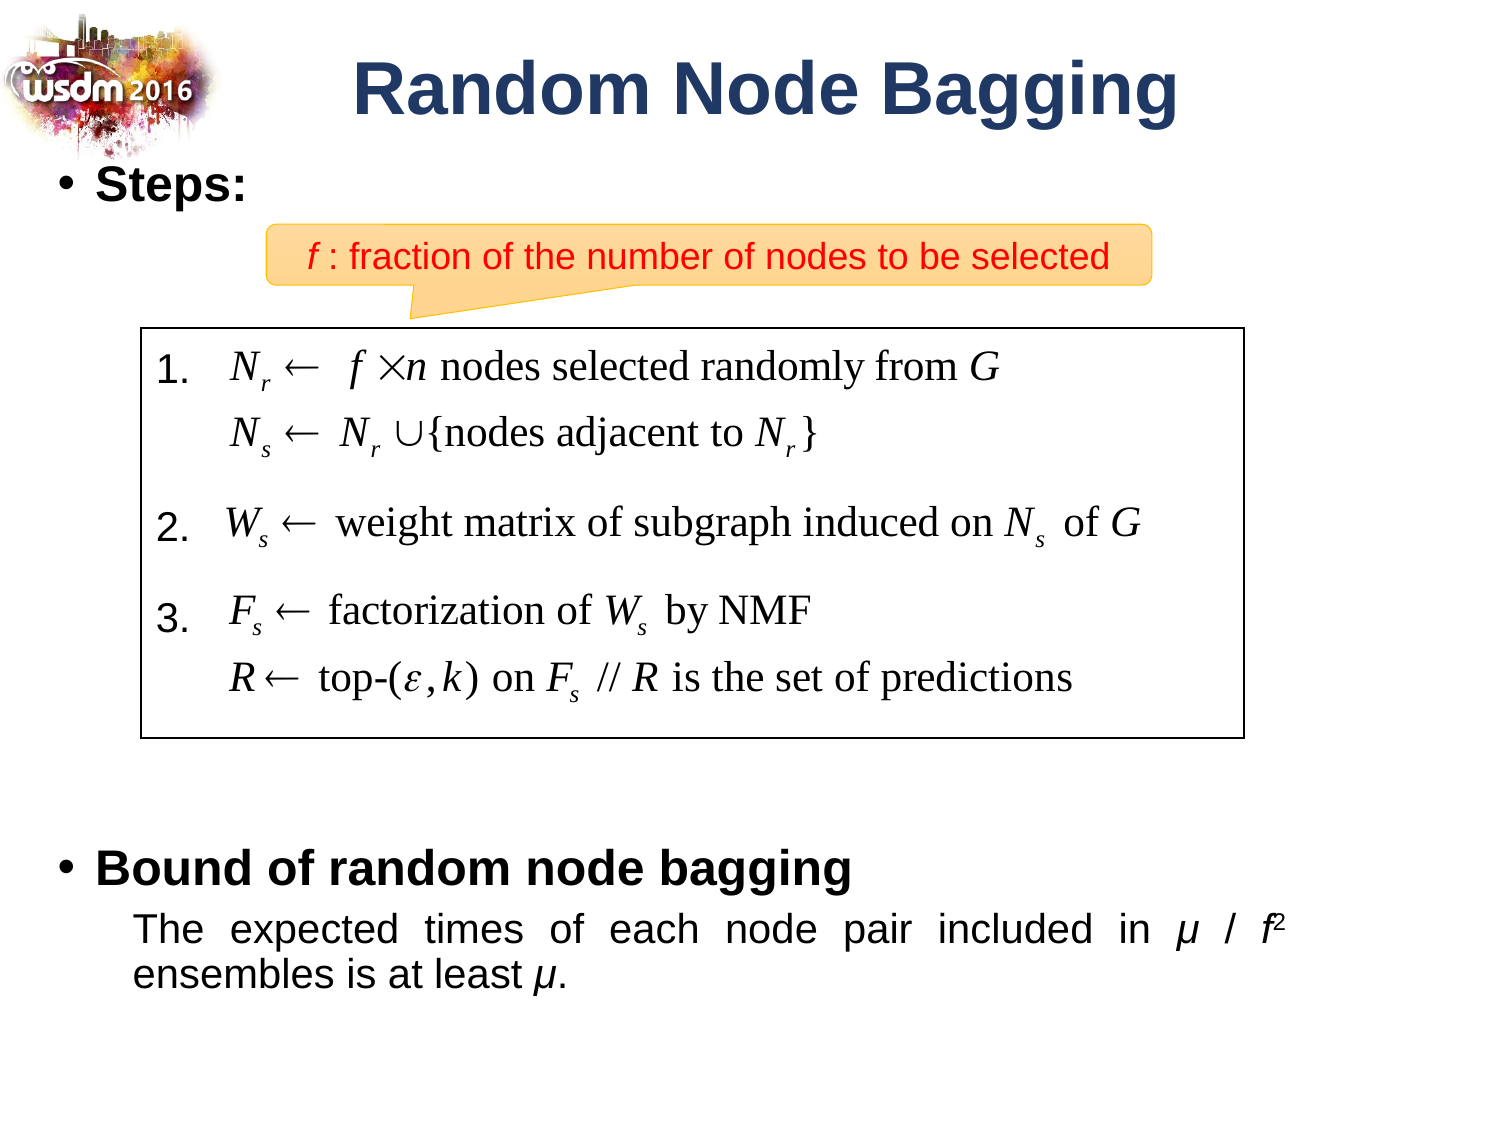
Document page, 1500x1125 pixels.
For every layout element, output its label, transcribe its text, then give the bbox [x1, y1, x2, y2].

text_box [0, 0, 222, 168]
text_box Bound of random node bagging The expected times of each node pair included in μ / f2 ensembles is at least μ. [42, 835, 1302, 990]
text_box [221, 581, 1080, 713]
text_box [221, 493, 1152, 559]
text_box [221, 337, 1008, 468]
list Steps: [42, 151, 1337, 223]
title Random Node Bagging [222, 31, 1313, 149]
text_box [140, 327, 1245, 739]
text_box f : fraction of the number of nodes to be selected [265, 223, 1153, 320]
